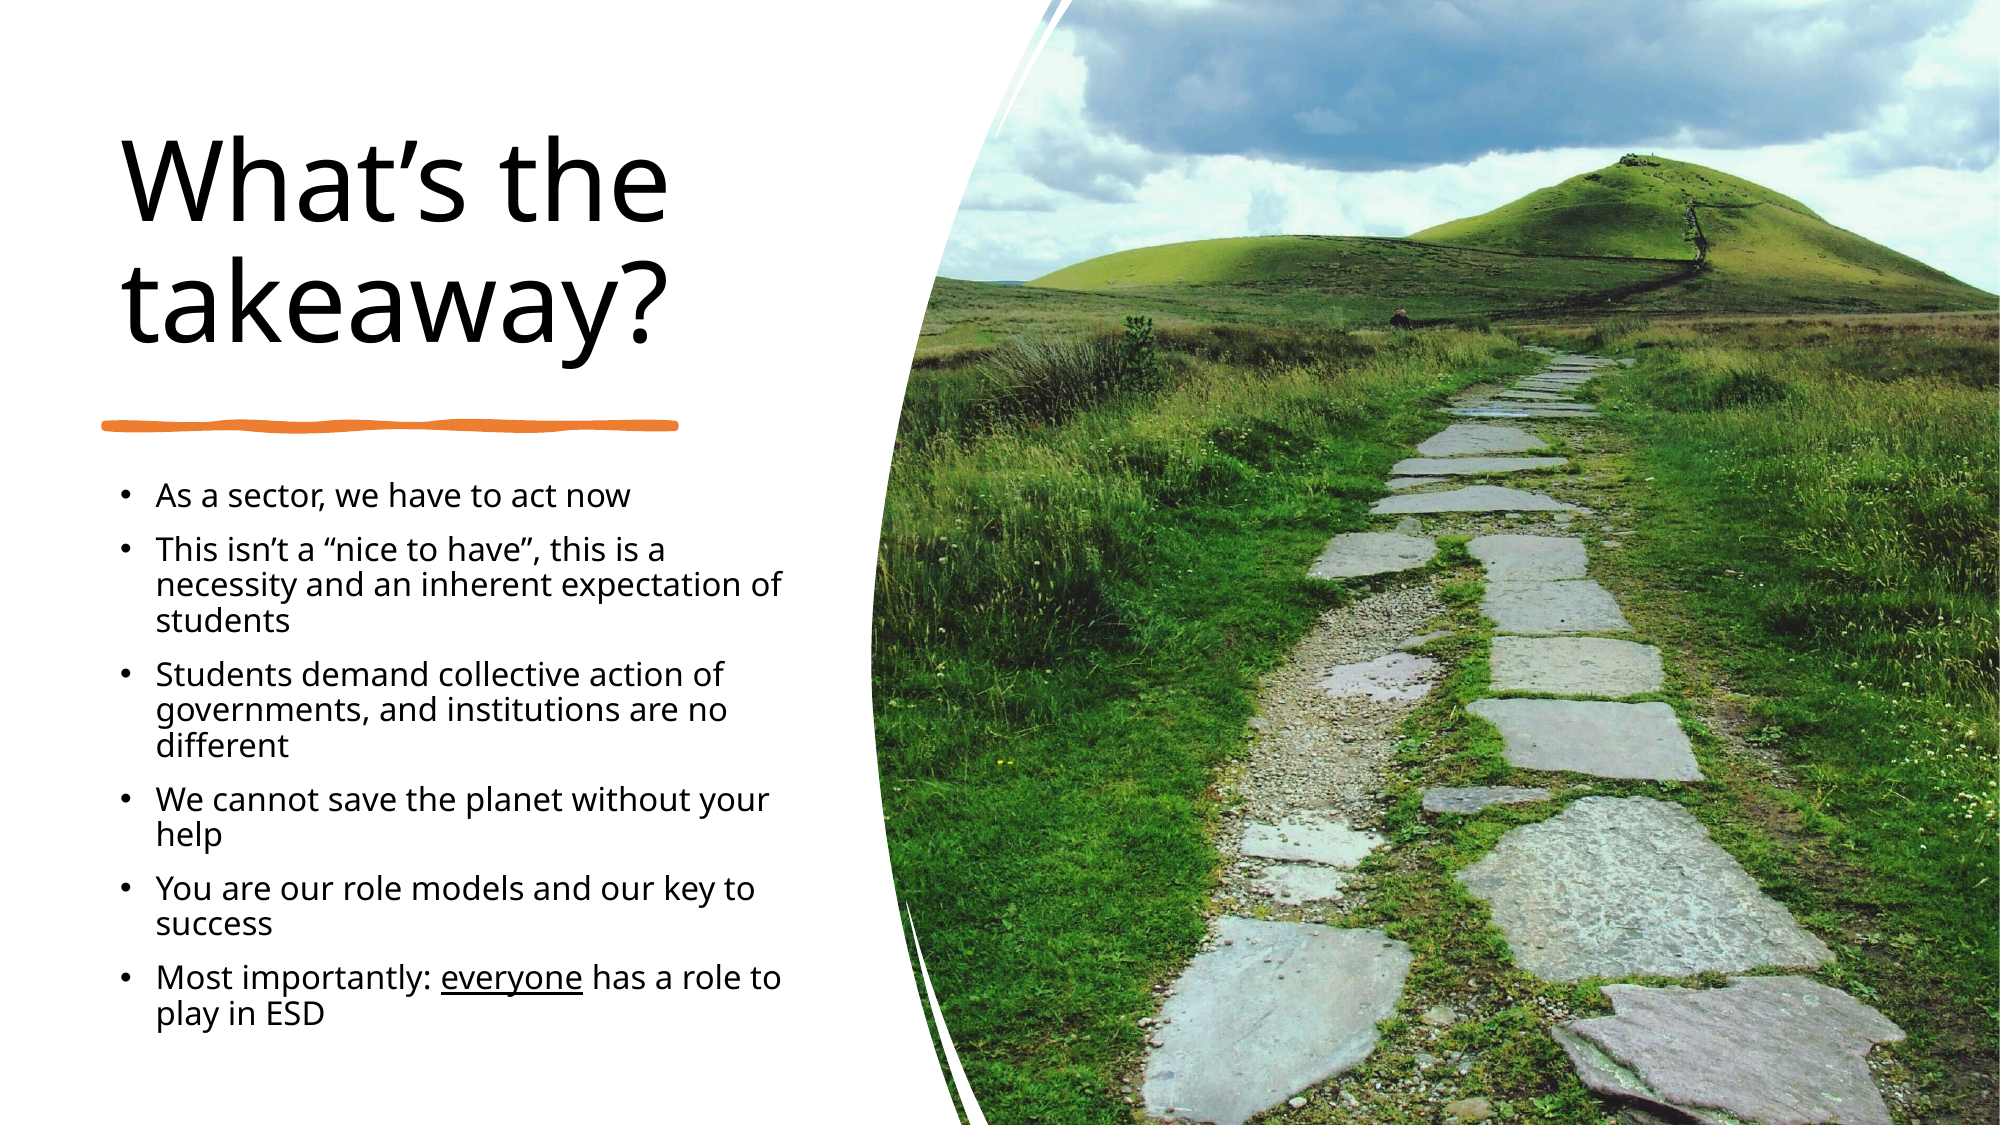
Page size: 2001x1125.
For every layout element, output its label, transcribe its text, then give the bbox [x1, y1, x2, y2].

list As a sector, we have to act now This isn’t a “nice to have”, this is a necessity and an inherent expectation of students Students demand collective action of governments, and institutions are no different We cannot save the planet without your help You are our role models and our key to success Most importantly: everyone has a role to play in ESD [105, 471, 802, 1046]
text_box [103, 421, 676, 431]
picture [871, 0, 2000, 1125]
text_box [0, 0, 871, 1125]
title What’s the takeaway? [105, 53, 822, 375]
